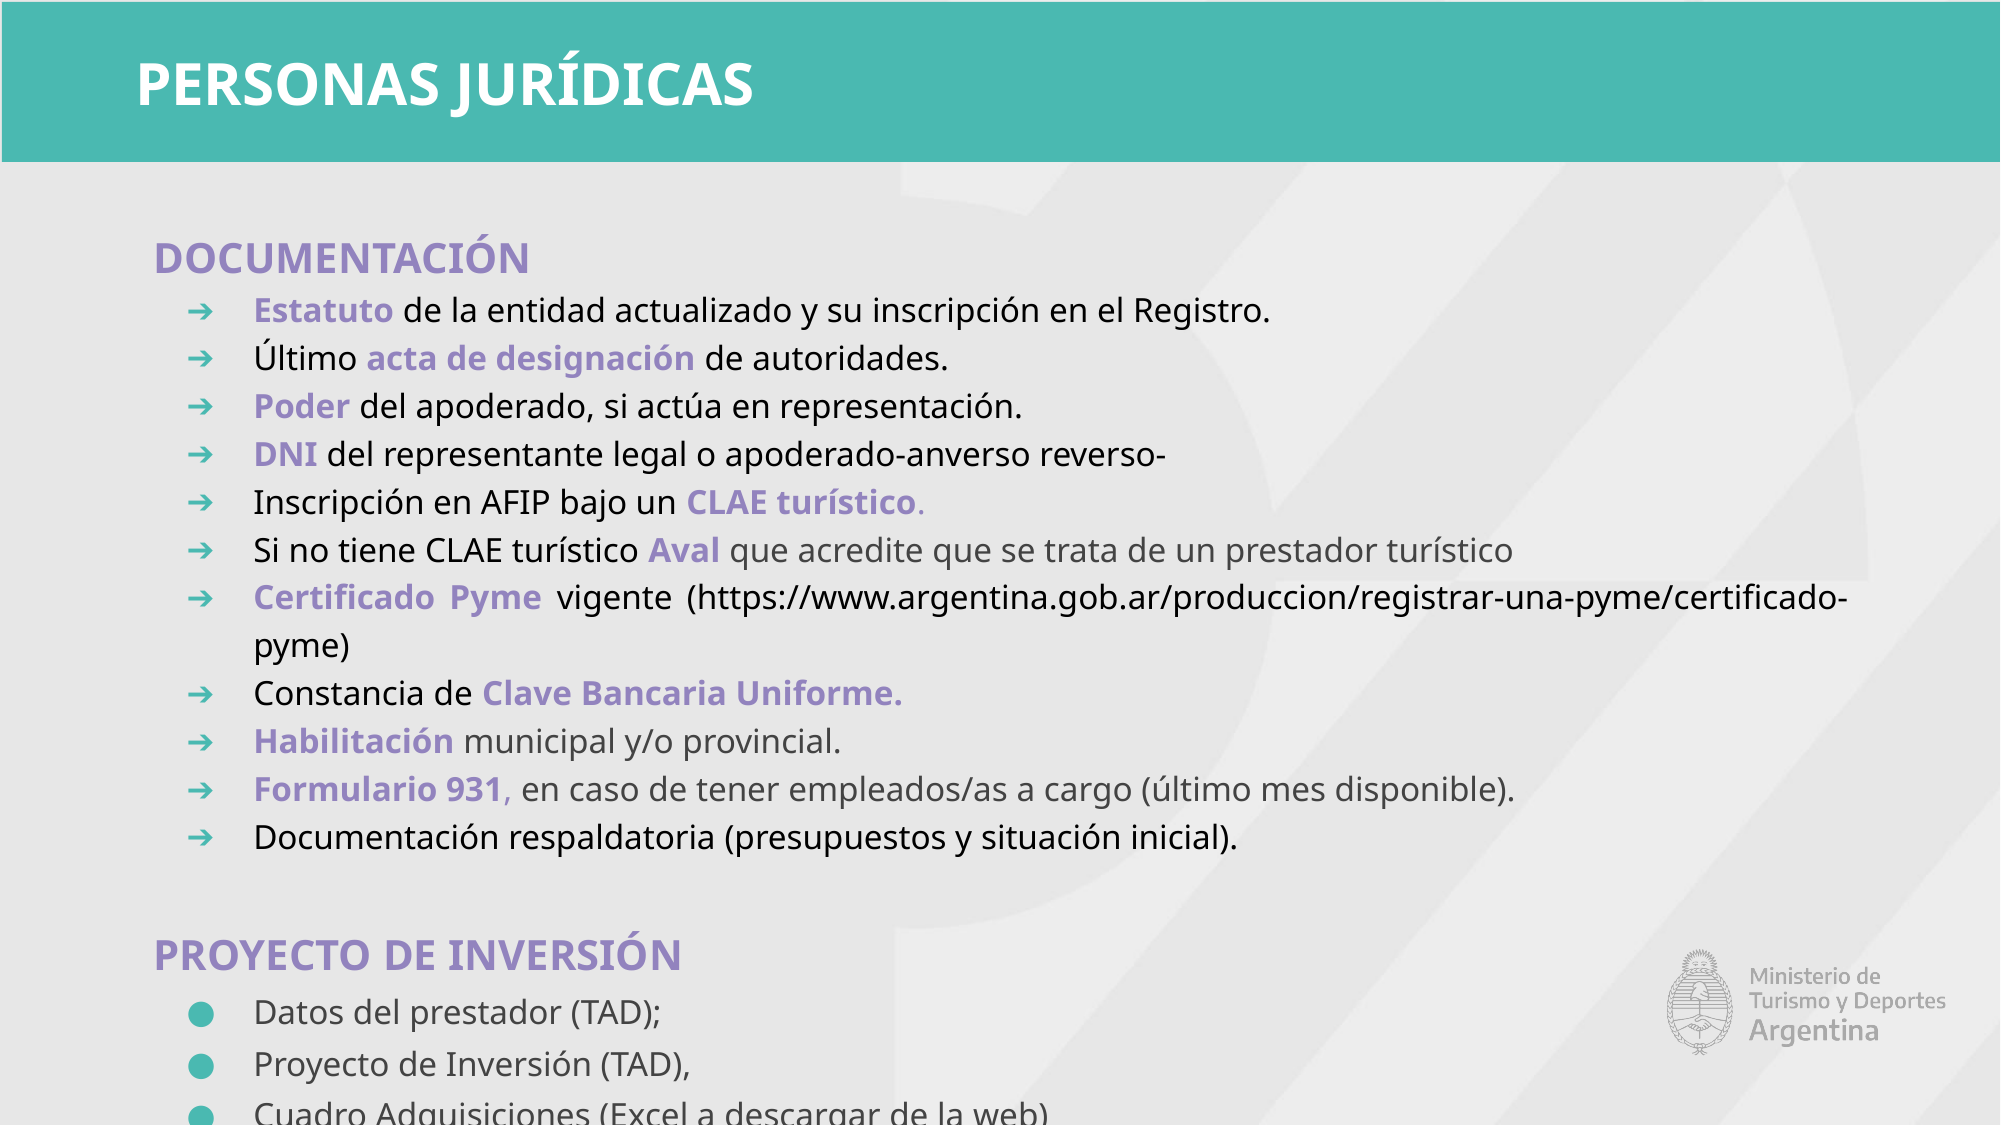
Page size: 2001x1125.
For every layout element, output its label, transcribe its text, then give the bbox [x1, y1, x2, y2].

text_box DOCUMENTACIÓN Estatuto de la entidad actualizado y su inscripción en el Registro. Último acta de designación de autoridades. Poder del apoderado, si actúa en representación. DNI del representante legal o apoderado-anverso reverso- Inscripción en AFIP bajo un CLAE turístico. Si no tiene CLAE turístico Aval que acredite que se trata de un prestador turístico Certificado Pyme vigente (https://www.argentina.gob.ar/produccion/registrar-una-pyme/certificado-pyme) Constancia de Clave Bancaria Uniforme. Habilitación municipal y/o provincial. Formulario 931, en caso de tener empleados/as a cargo (último mes disponible). Documentación respaldatoria (presupuestos y situación inicial). PROYECTO DE INVERSIÓN Datos del prestador (TAD); Proyecto de Inversión (TAD), Cuadro Adquisiciones (Excel a descargar de la web) [133, 186, 1871, 1125]
text_box PERSONAS JURÍDICAS [1, 1, 2000, 162]
picture [0, 0, 2001, 1125]
